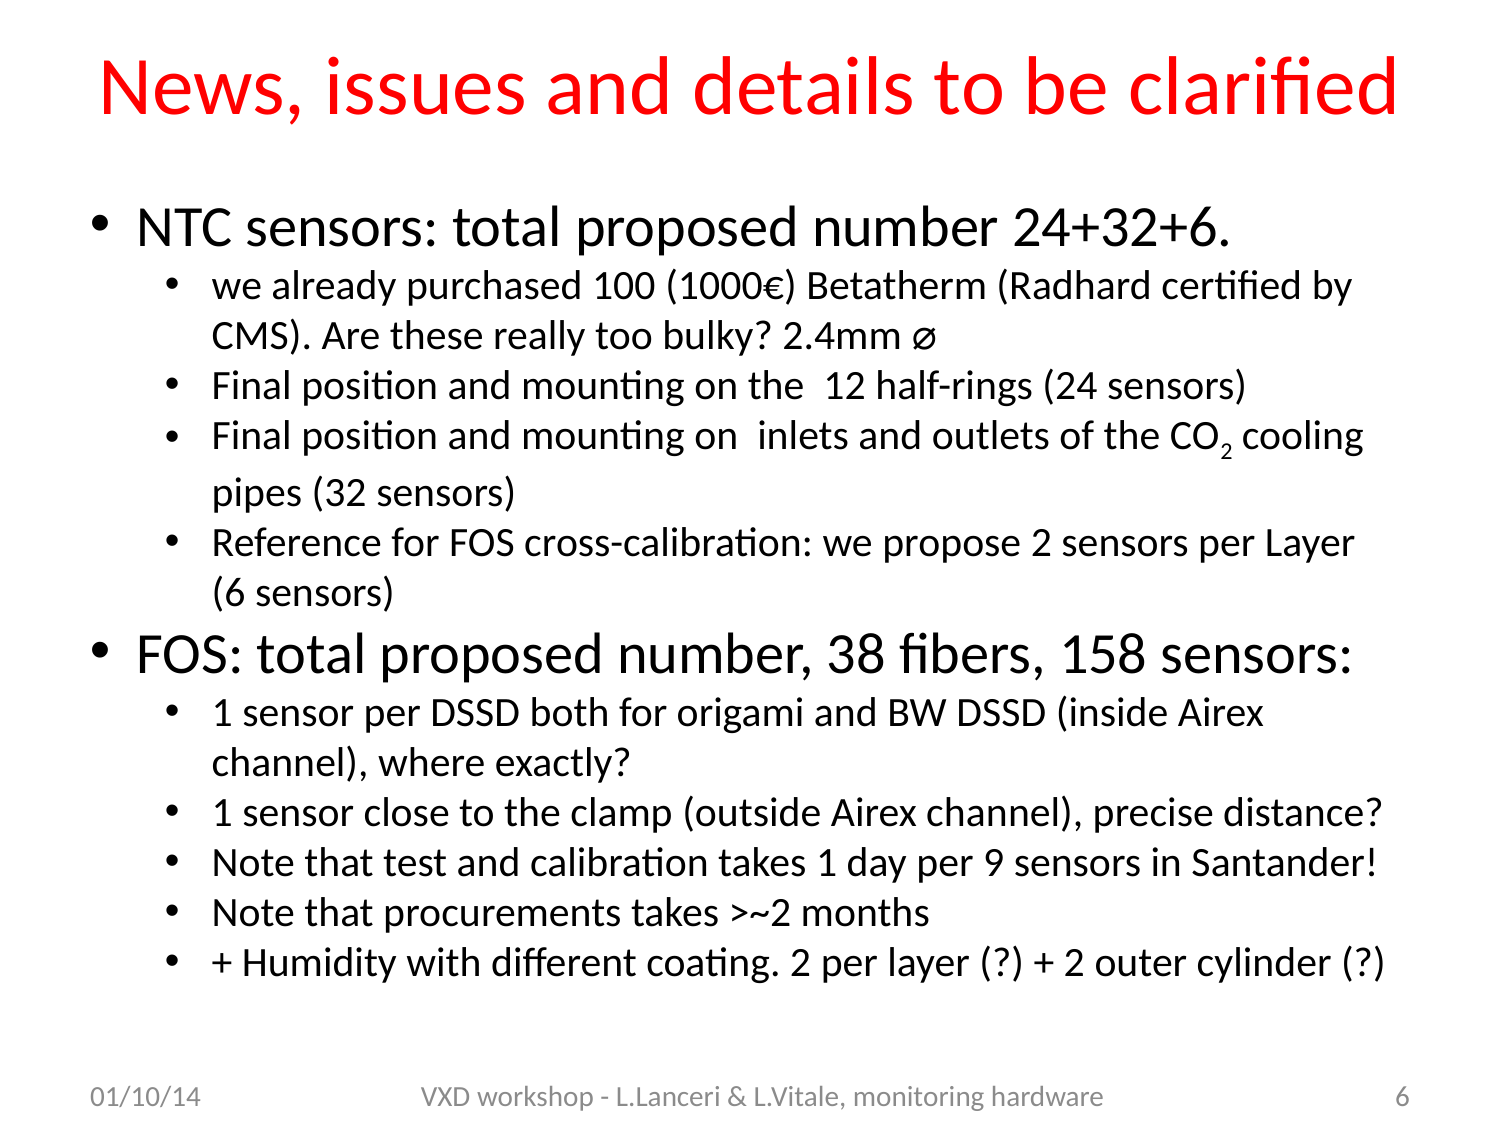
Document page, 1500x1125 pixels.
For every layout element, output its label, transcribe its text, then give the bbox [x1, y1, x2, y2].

text_box NTC sensors: total proposed number 24+32+6. we already purchased 100 (1000€) Betatherm (Radhard certified by CMS). Are these really too bulky? 2.4mm ⌀ Final position and mounting on the 12 half-rings (24 sensors) Final position and mounting on inlets and outlets of the CO2 cooling pipes (32 sensors) Reference for FOS cross-calibration: we propose 2 sensors per Layer (6 sensors) FOS: total proposed number, 38 fibers, 158 sensors: 1 sensor per DSSD both for origami and BW DSSD (inside Airex channel), where exactly? 1 sensor close to the clamp (outside Airex channel), precise distance? Note that test and calibration takes 1 day per 9 sensors in Santander! Note that procurements takes >~2 months + Humidity with different coating. 2 per layer (?) + 2 outer cylinder (?) [74, 180, 1410, 993]
footer VXD workshop - L.Lanceri & L.Vitale, monitoring hardware [318, 1065, 1207, 1125]
title News, issues and details to be clarified [75, 20, 1425, 142]
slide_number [75, 1065, 318, 1125]
slide_number 6 [1233, 1065, 1425, 1125]
